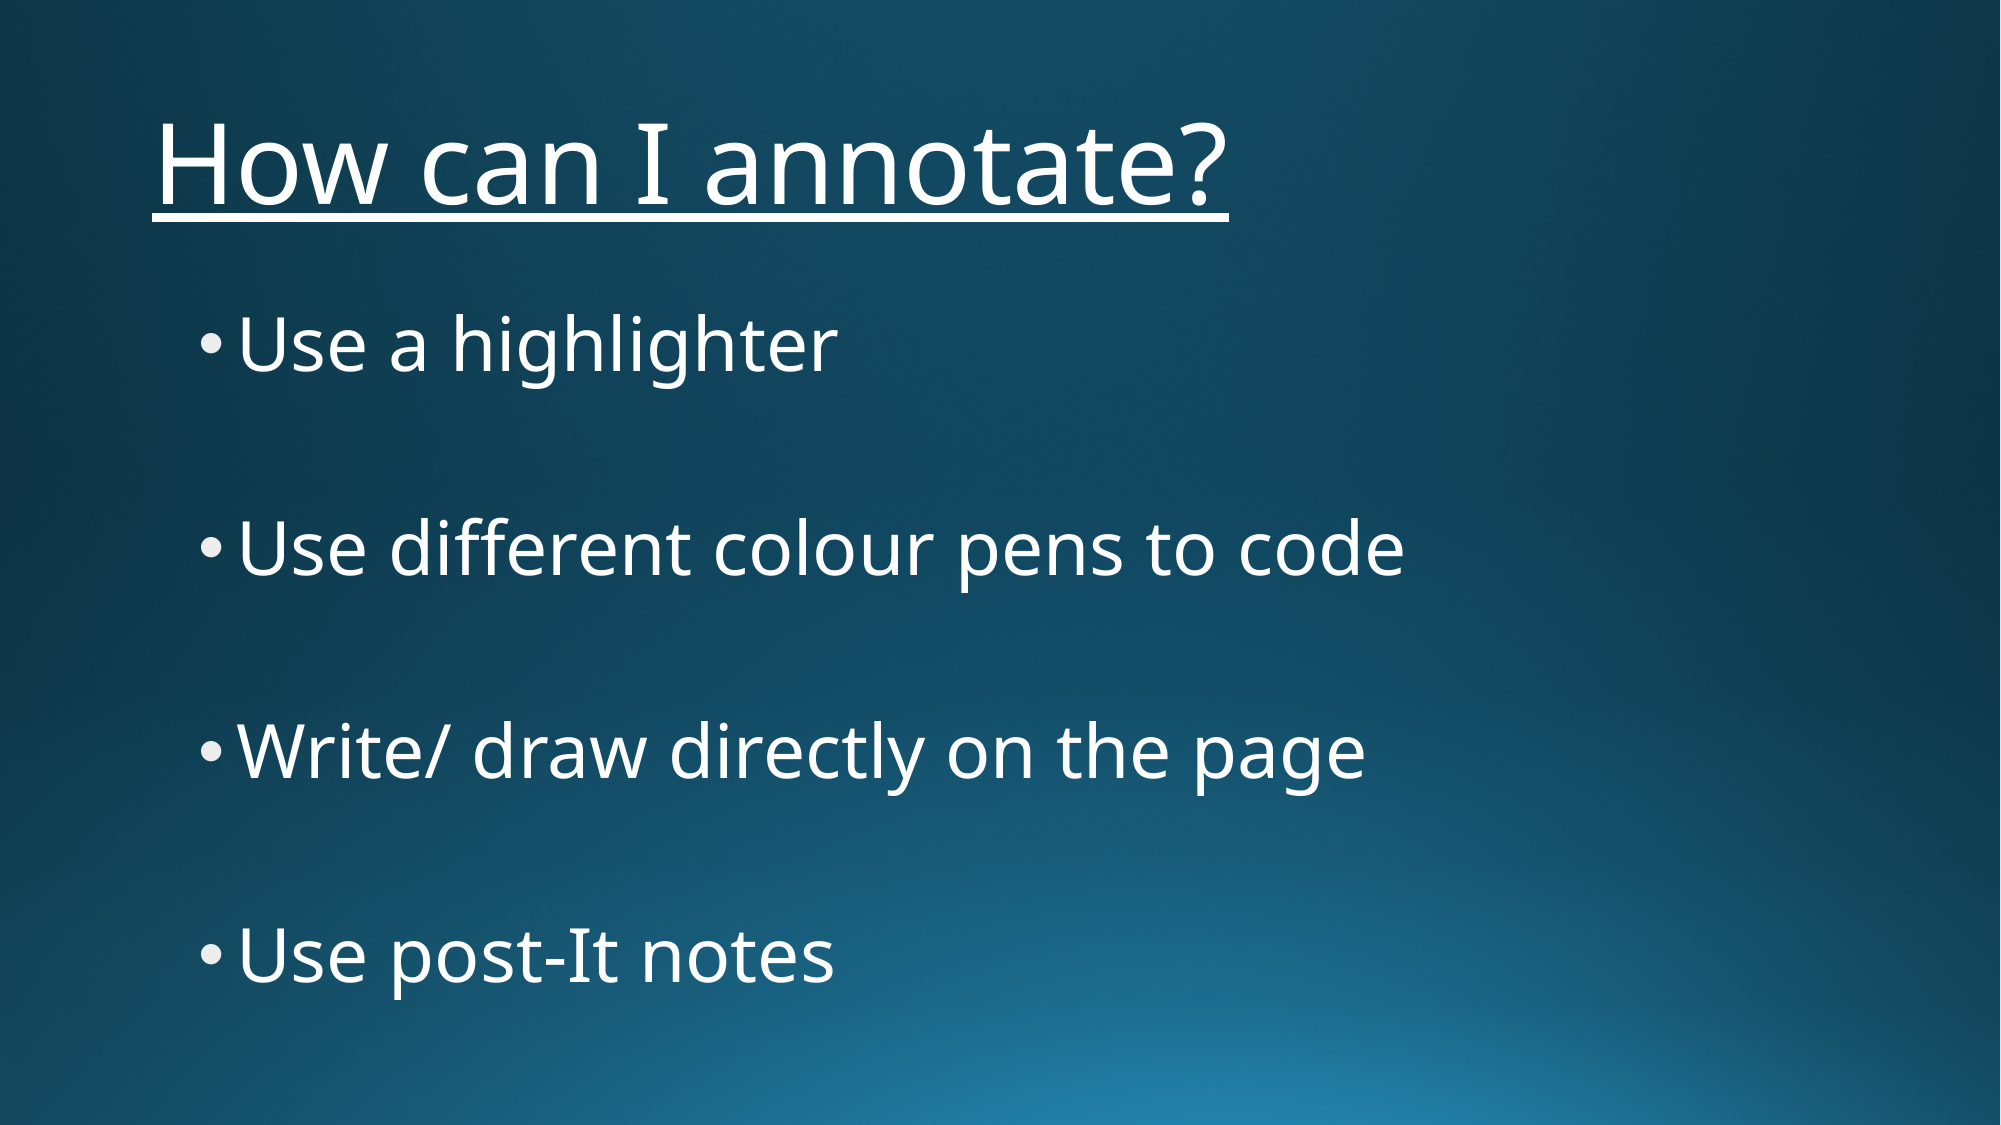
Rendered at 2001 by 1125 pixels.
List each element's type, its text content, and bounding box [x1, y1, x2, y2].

picture [0, 0, 2001, 1125]
list Use a highlighter Use different colour pens to code Write/ draw directly on the page Use post-It notes [183, 299, 1863, 1014]
title How can I annotate? [137, 59, 1863, 278]
